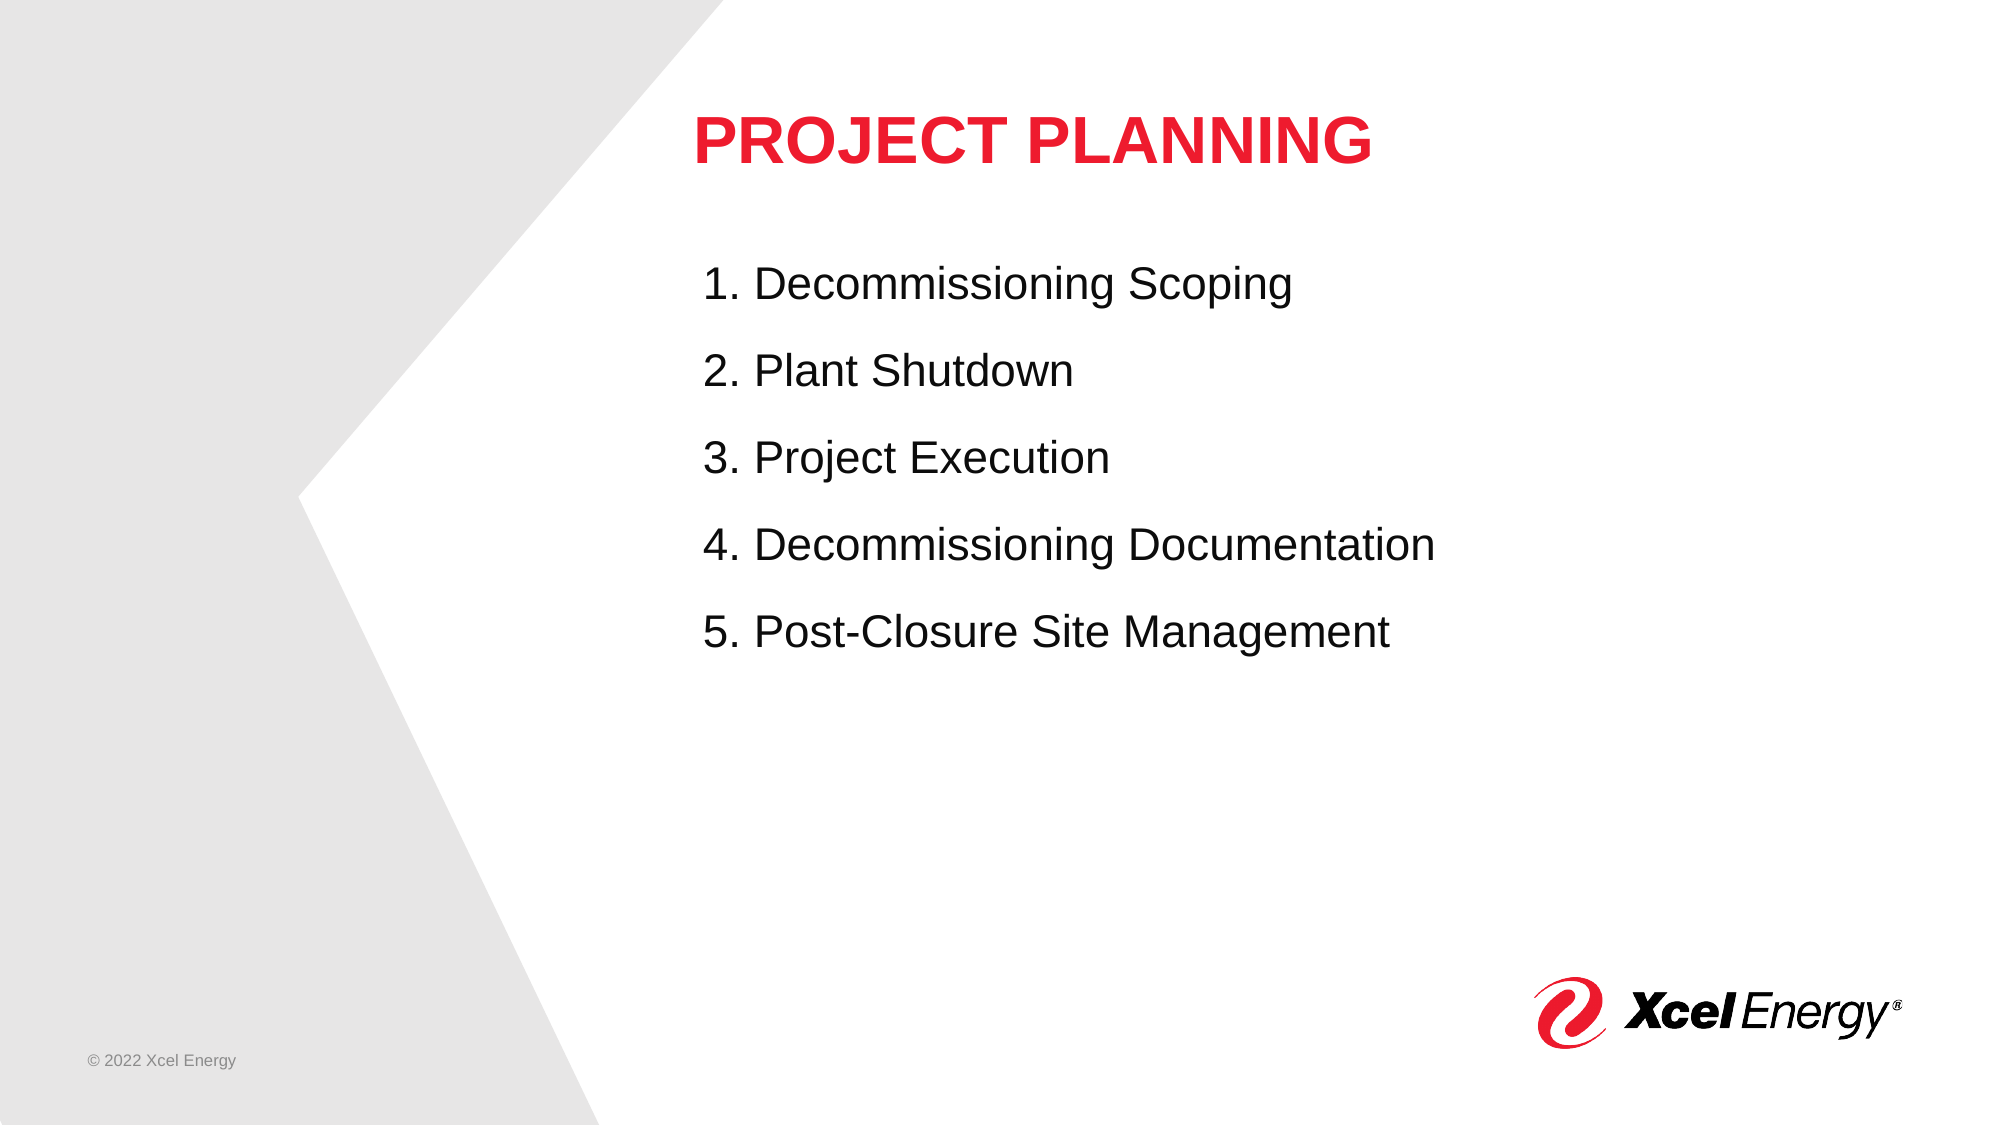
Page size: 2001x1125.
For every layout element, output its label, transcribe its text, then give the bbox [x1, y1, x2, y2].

picture [1534, 977, 1903, 1049]
list Decommissioning Scoping Plant Shutdown Project Execution Decommissioning Documentation Post-Closure Site Management [702, 260, 1899, 738]
title PROJECT PLANNING [693, 74, 1900, 178]
footer © 2022 Xcel Energy [87, 1050, 1294, 1103]
